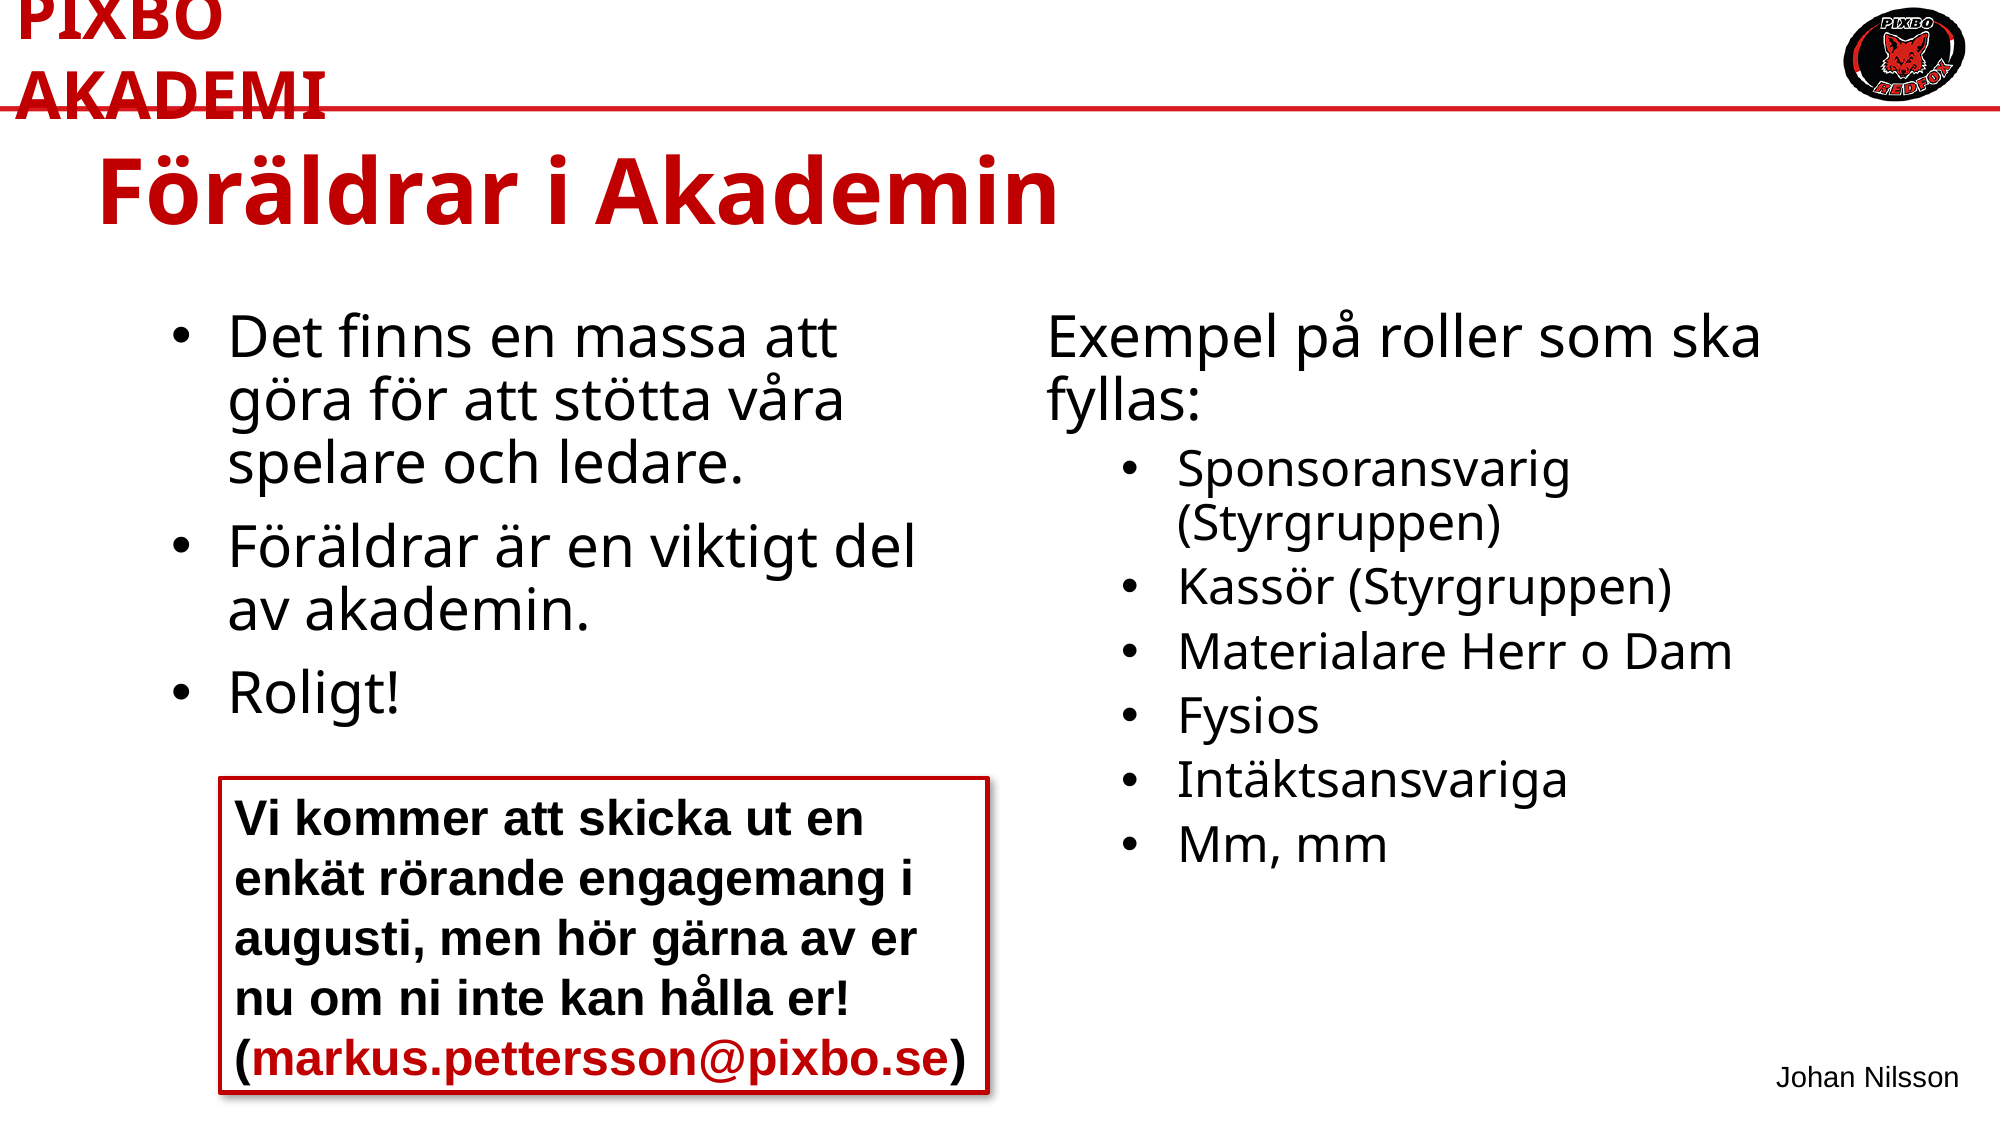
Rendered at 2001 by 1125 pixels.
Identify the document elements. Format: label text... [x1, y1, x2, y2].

list Det finns en massa att göra för att stötta våra spelare och ledare. Föräldrar är en viktigt del av akademin. Roligt! [137, 299, 988, 1014]
text_box Vi kommer att skicka ut en enkät rörande engagemang i augusti, men hör gärna av er nu om ni inte kan hålla er! (markus.pettersson@pixbo.se) [219, 777, 988, 1093]
list Exempel på roller som ska fyllas: Sponsoransvarig (Styrgruppen) Kassör (Styrgruppen) Materialare Herr o Dam Fysios Intäktsansvariga Mm, mm [1012, 299, 1863, 1014]
text_box Johan Nilsson [1761, 1050, 1975, 1101]
title Föräldrar i Akademin [80, 111, 1863, 278]
picture [1842, 6, 1966, 102]
